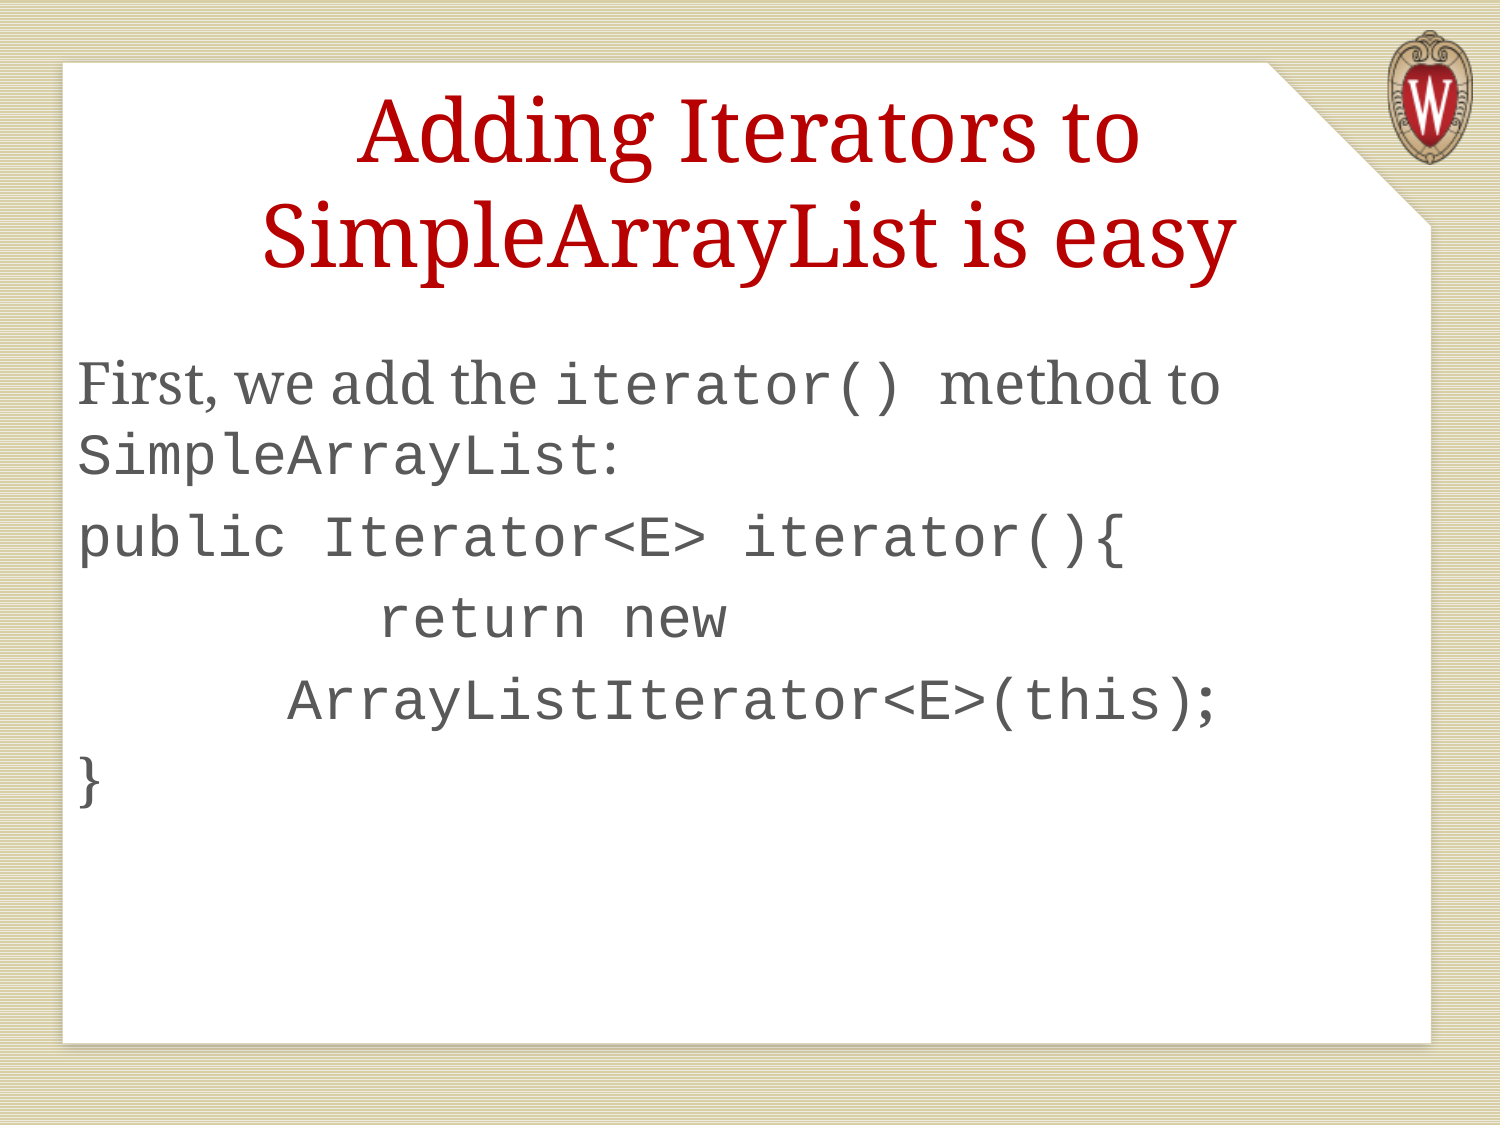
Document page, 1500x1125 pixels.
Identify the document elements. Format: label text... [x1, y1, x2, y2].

subtitle First, we add the iterator() method to SimpleArrayList: public Iterator<E> iterator(){ return new ArrayListIterator<E>(this); } [77, 346, 1430, 1013]
title Adding Iterators to SimpleArrayList is easy [112, 74, 1388, 316]
